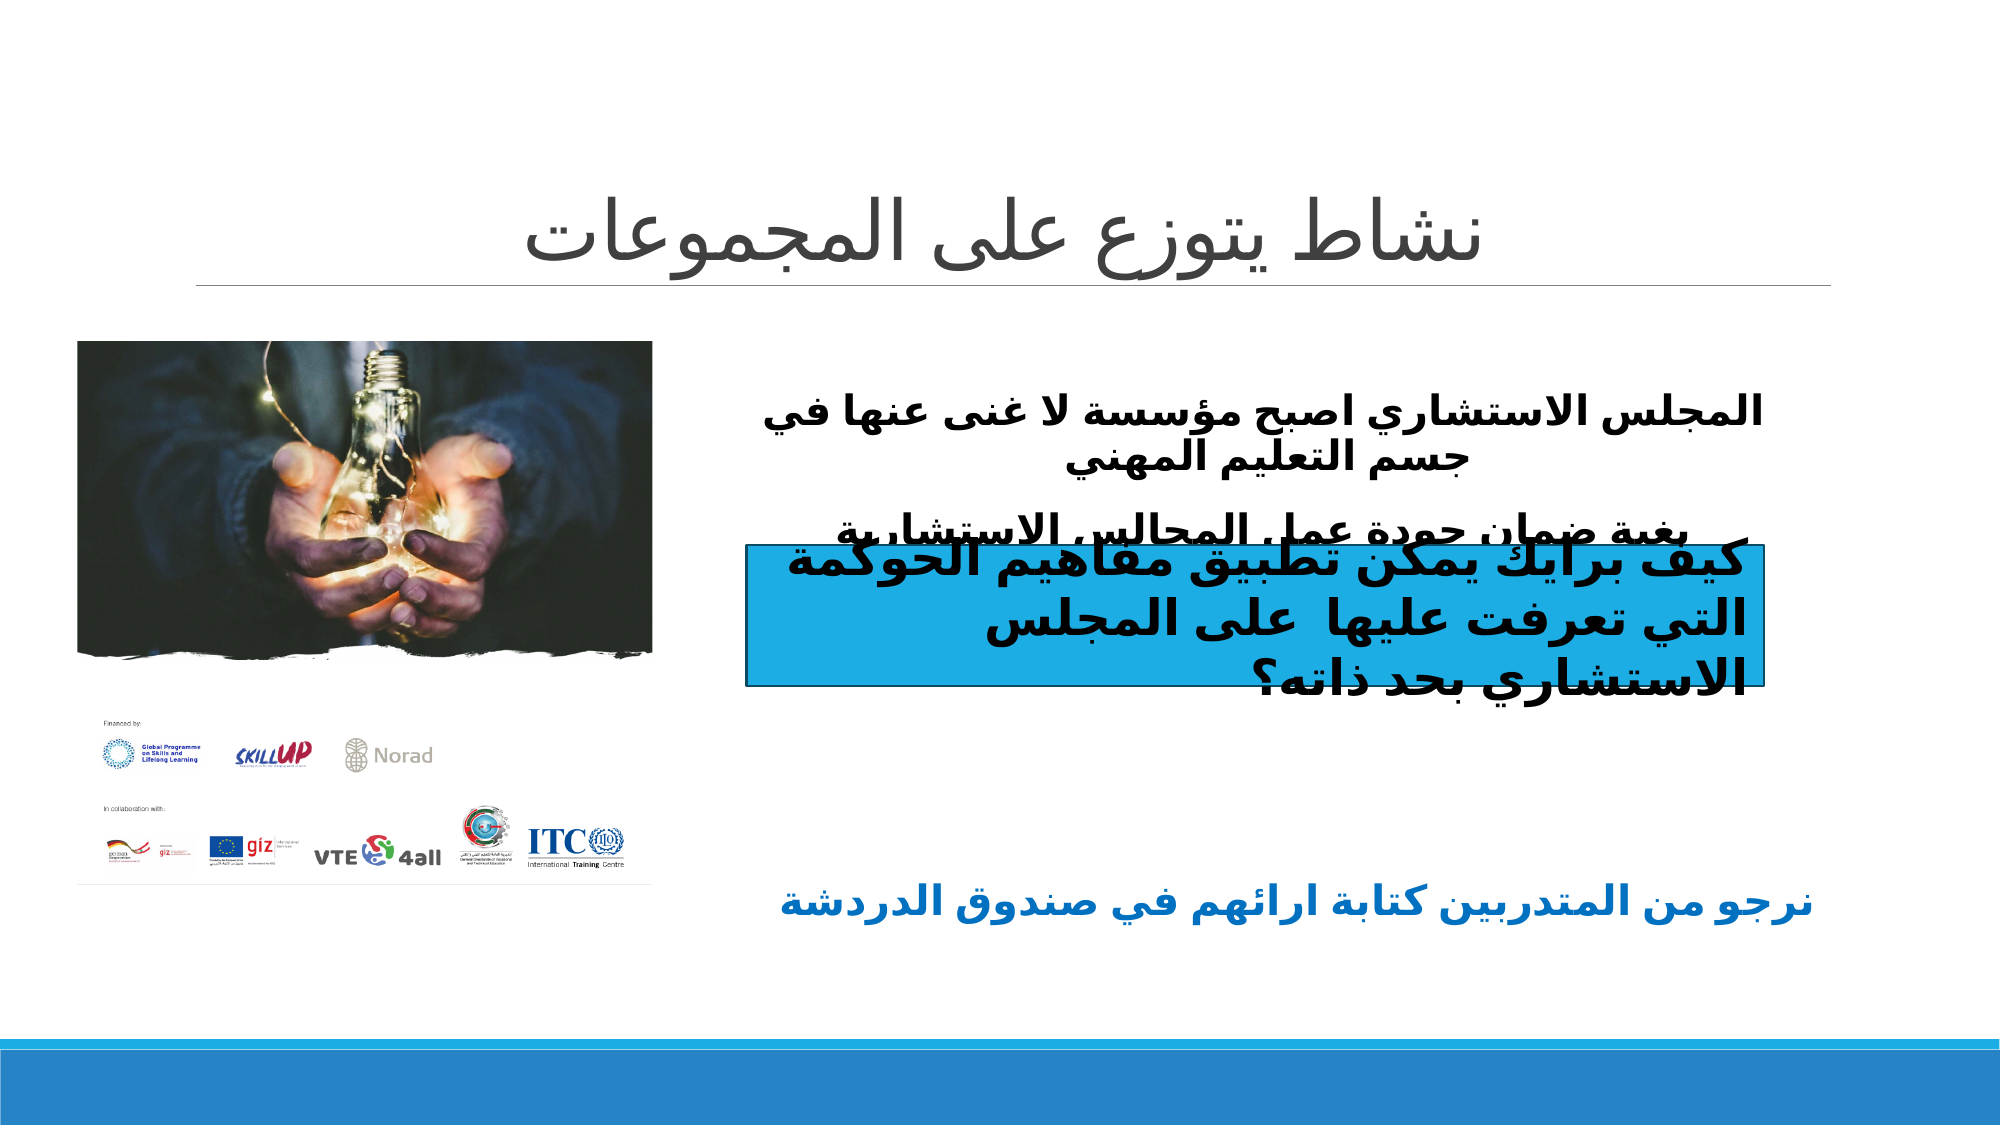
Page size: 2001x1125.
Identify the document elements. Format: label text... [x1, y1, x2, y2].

picture [76, 685, 653, 888]
list المجلس الاستشاري اصبح مؤسسة لا غنى عنها في جسم التعليم المهني بغية ضمان جودة عمل المجالس الاستشارية نرجو من المتدربين كتابة ارائهم في صندوق الدردشة [711, 302, 1830, 963]
text_box كيف برايك يمكن تطبيق مفاهيم الحوكمة التي تعرفت عليها على المجلس الاستشاري بحد ذاته؟ [745, 544, 1765, 687]
title نشاط يتوزع على المجموعات [180, 179, 1830, 285]
picture [76, 340, 653, 660]
